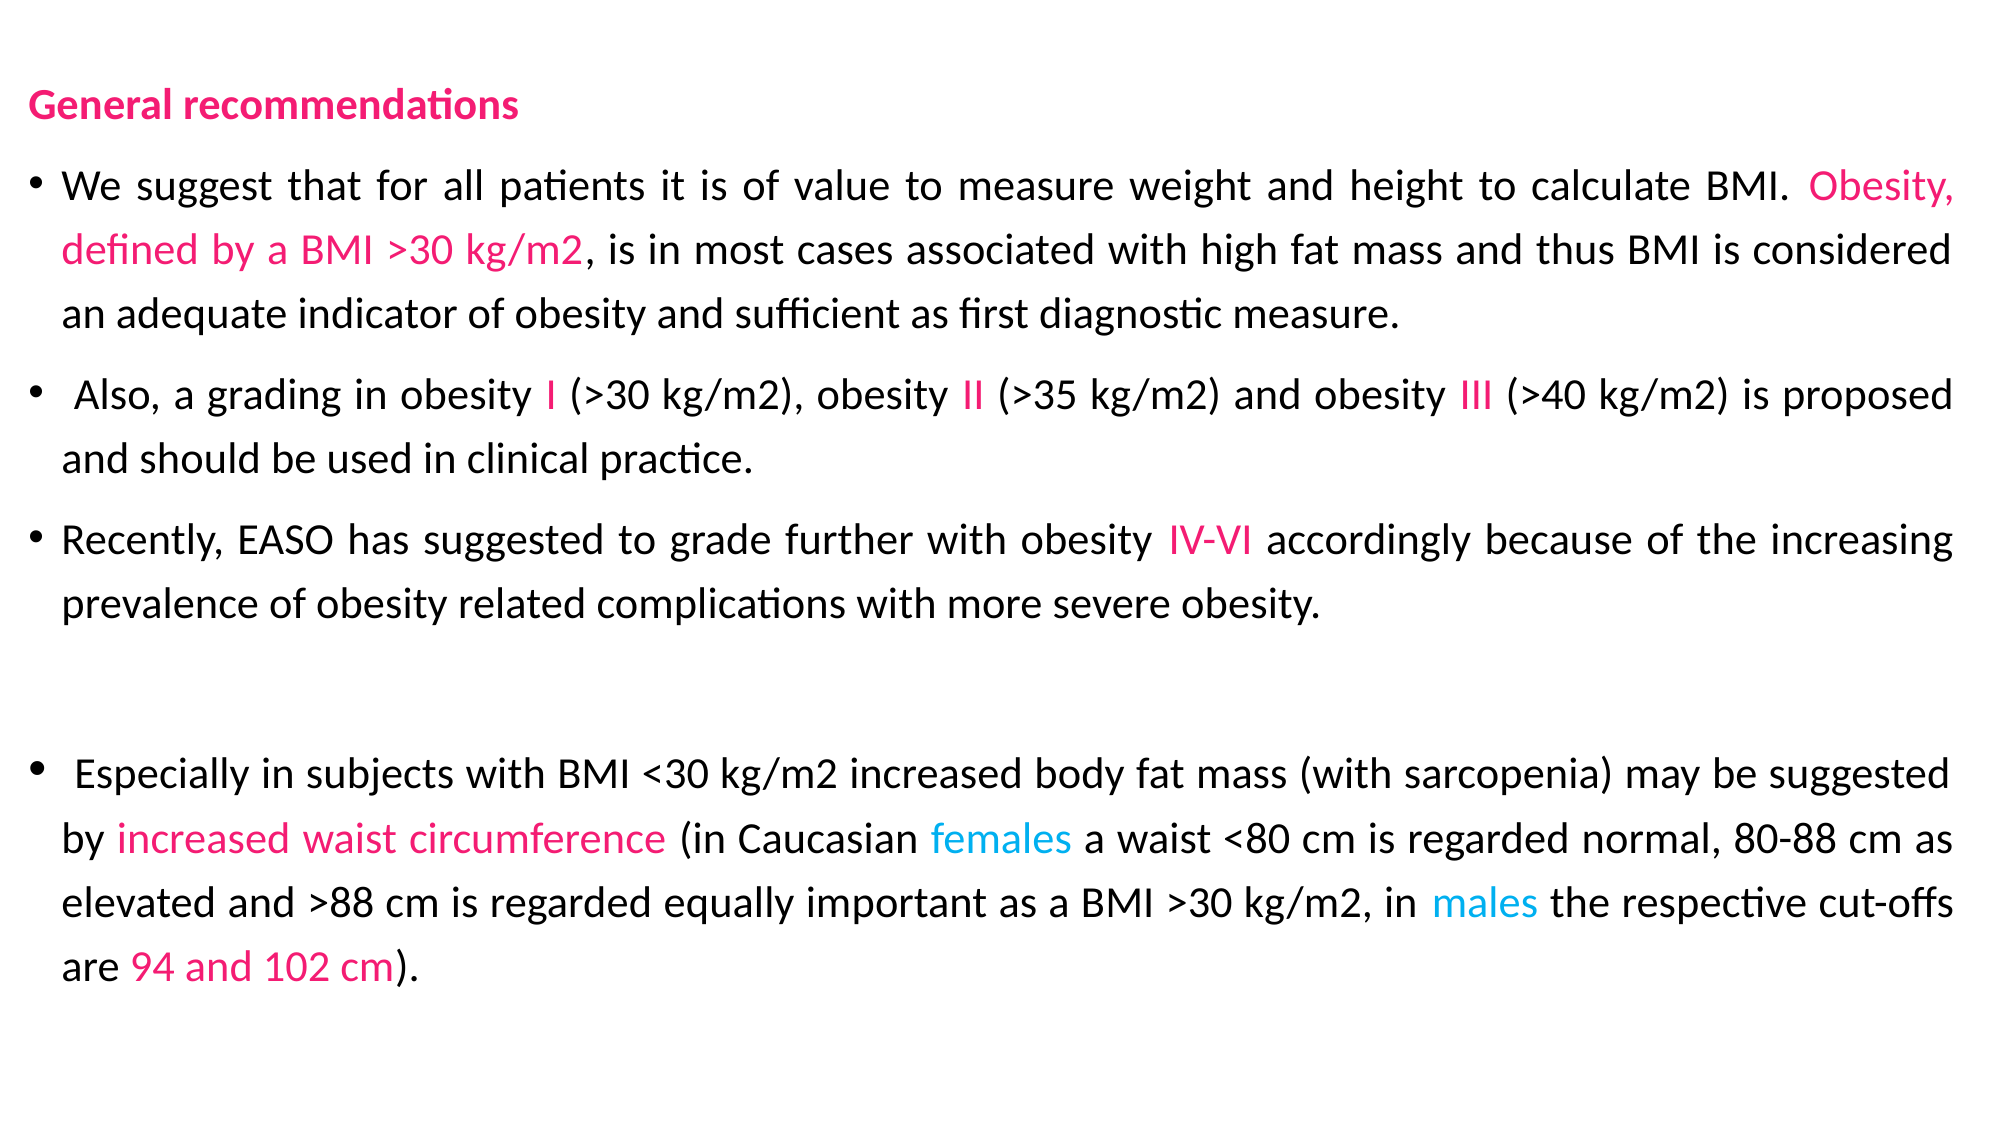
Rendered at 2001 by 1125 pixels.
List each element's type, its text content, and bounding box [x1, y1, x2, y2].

list General recommendations We suggest that for all patients it is of value to measure weight and height to calculate BMI. Obesity, defined by a BMI >30 kg/m2, is in most cases associated with high fat mass and thus BMI is considered an adequate indicator of obesity and sufficient as first diagnostic measure. Also, a grading in obesity I (>30 kg/m2), obesity II (>35 kg/m2) and obesity III (>40 kg/m2) is proposed and should be used in clinical practice. Recently, EASO has suggested to grade further with obesity IV-VI accordingly because of the increasing prevalence of obesity related complications with more severe obesity. Especially in subjects with BMI <30 kg/m2 increased body fat mass (with sarcopenia) may be suggested by increased waist circumference (in Caucasian females a waist <80 cm is regarded normal, 80-88 cm as elevated and >88 cm is regarded equally important as a BMI >30 kg/m2, in males the respective cut-offs are 94 and 102 cm). [13, 40, 1970, 1086]
